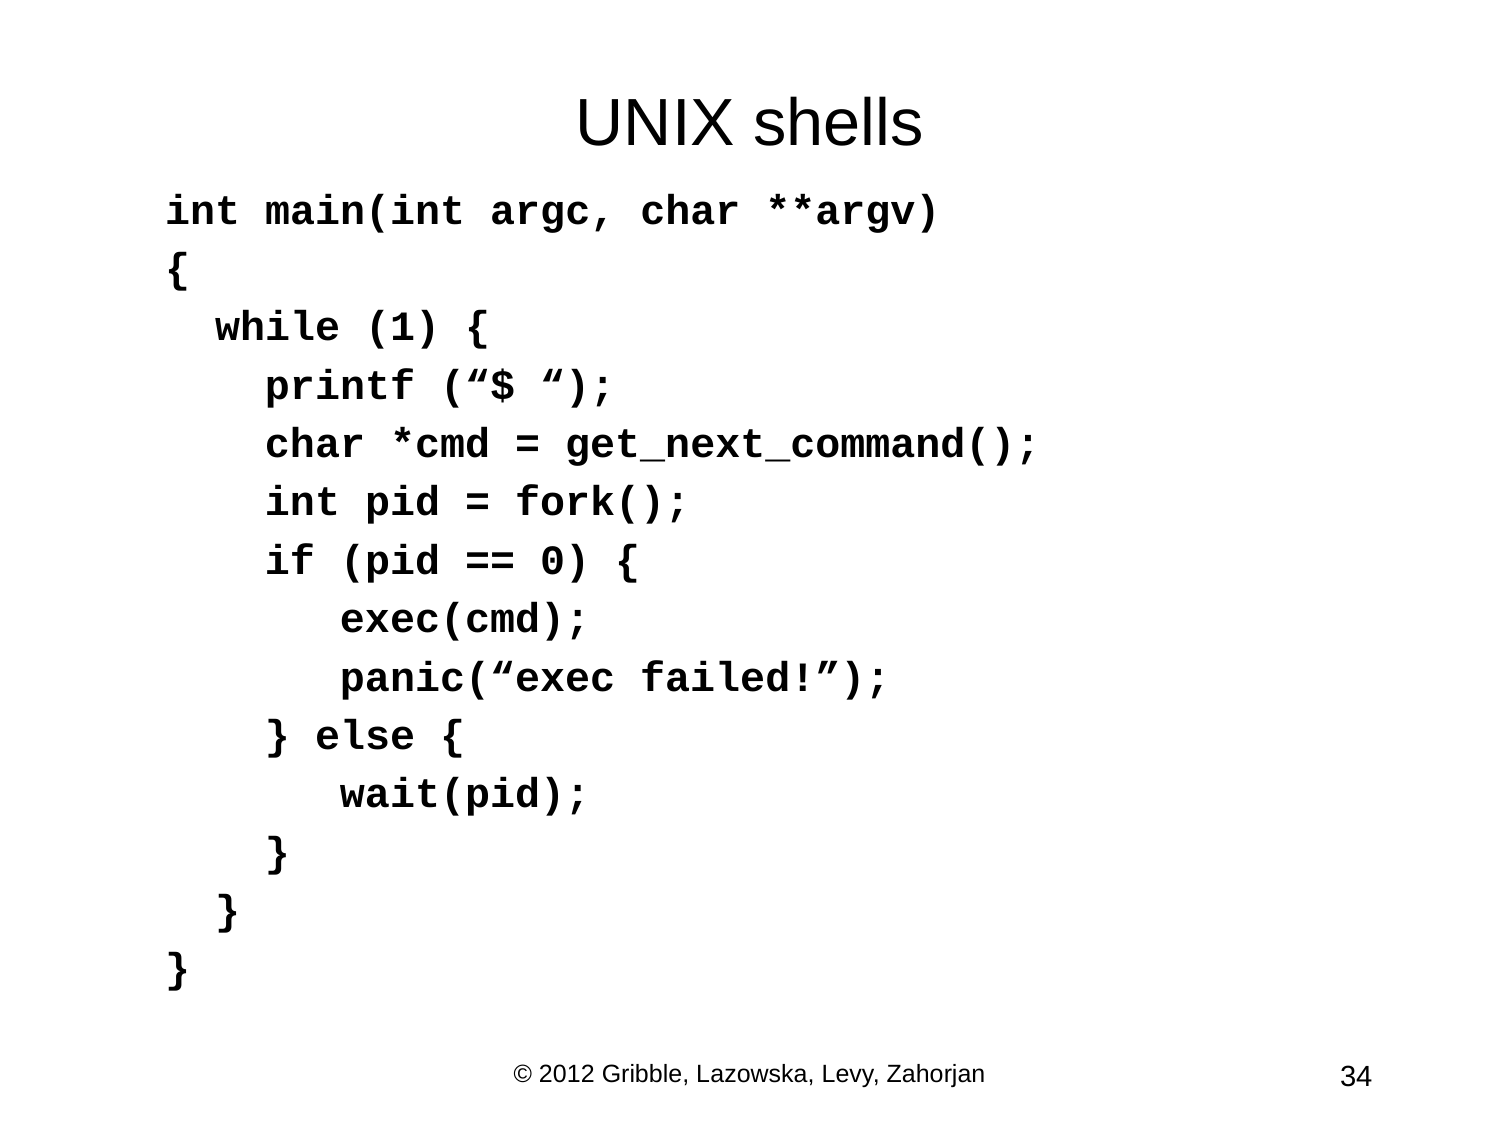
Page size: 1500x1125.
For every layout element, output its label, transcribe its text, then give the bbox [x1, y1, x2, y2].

list int main(int argc, char **argv) { while (1) { printf (“$ “); char *cmd = get_next_command(); int pid = fork(); if (pid == 0) { exec(cmd); panic(“exec failed!”); } else { wait(pid); } } } [150, 174, 1425, 988]
slide_number 34 [1074, 1050, 1388, 1100]
footer © 2012 Gribble, Lazowska, Levy, Zahorjan [425, 1050, 1074, 1075]
title UNIX shells [112, 62, 1388, 175]
